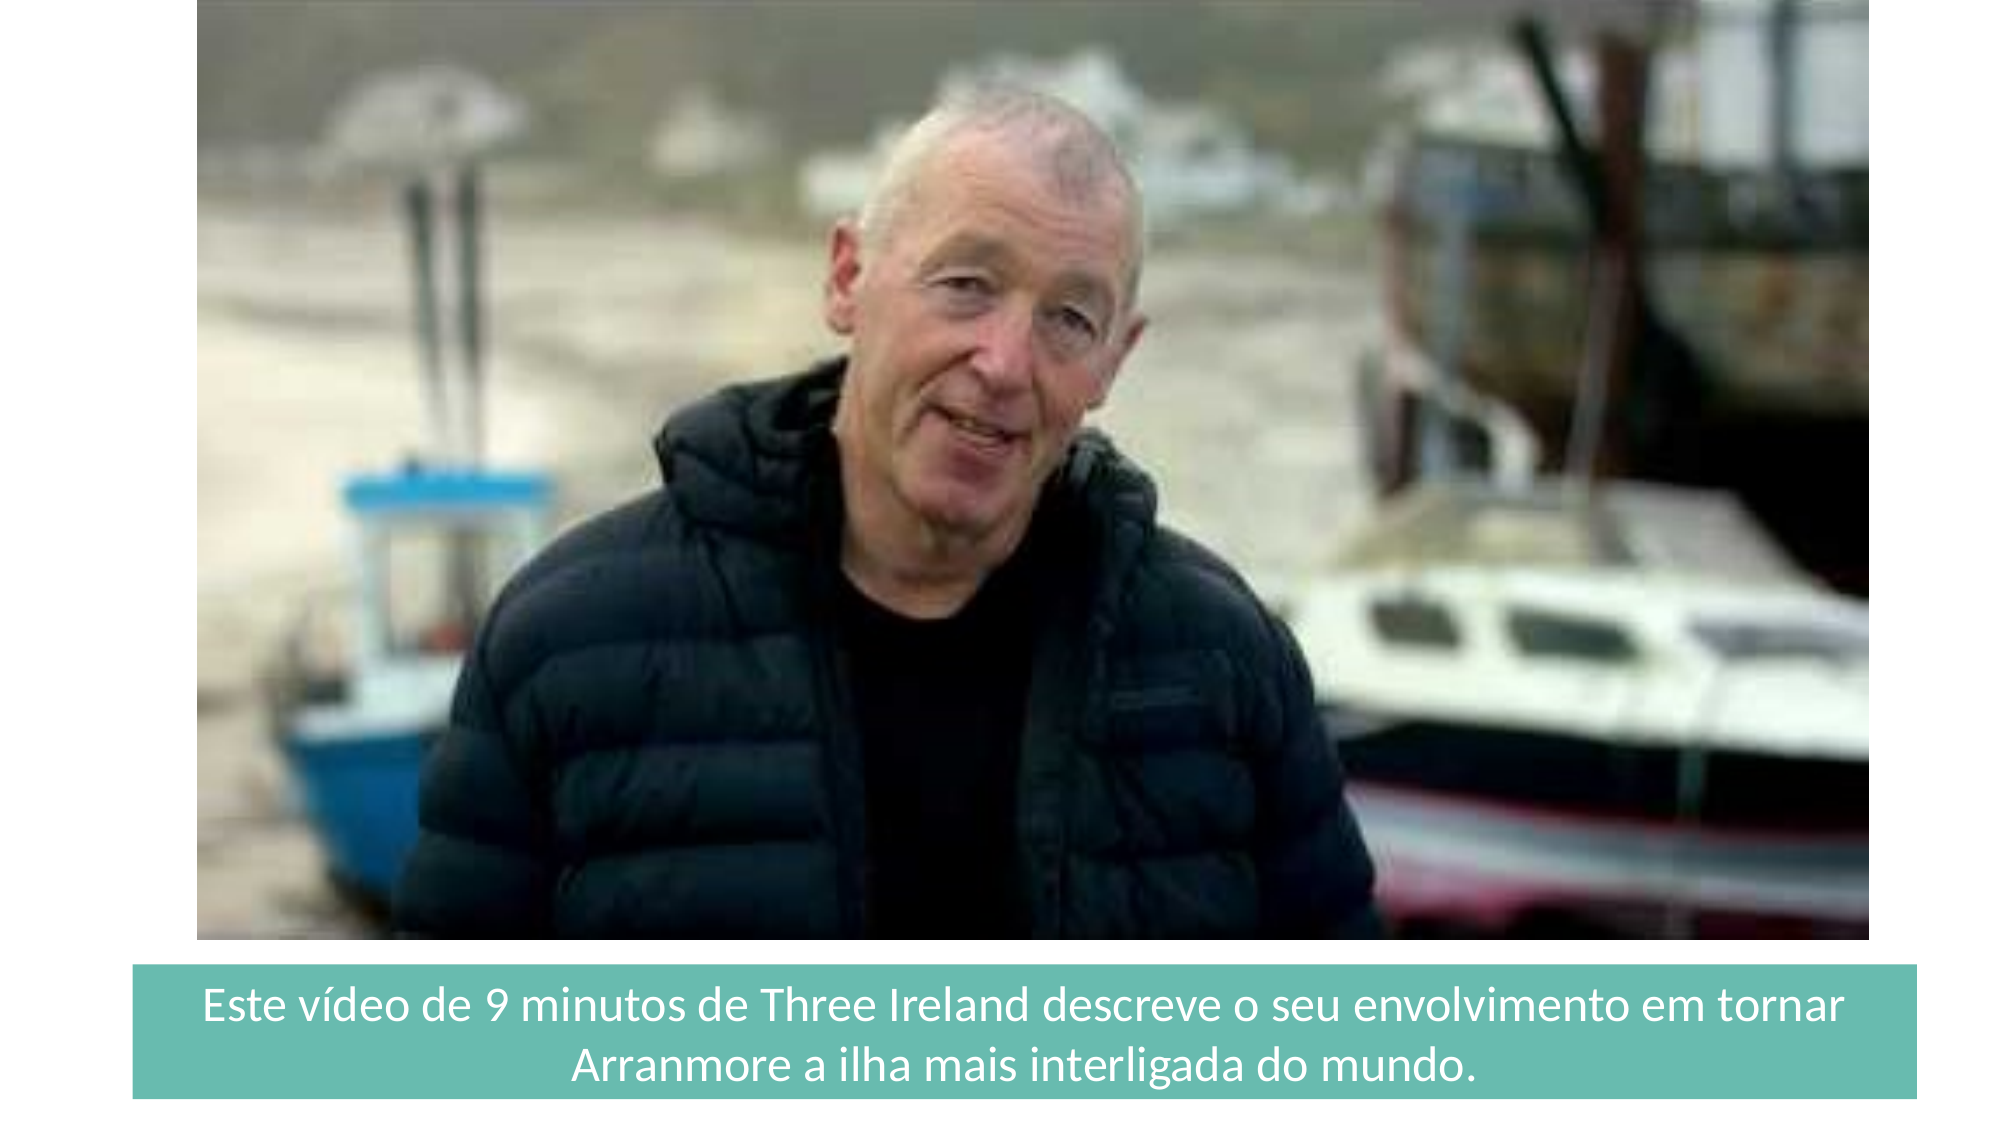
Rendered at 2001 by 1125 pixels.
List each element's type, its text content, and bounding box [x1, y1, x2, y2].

text_box Este vídeo de 9 minutos de Three Ireland descreve o seu envolvimento em tornar Arranmore a ilha mais interligada do mundo. [132, 964, 1917, 1100]
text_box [197, 0, 1870, 941]
